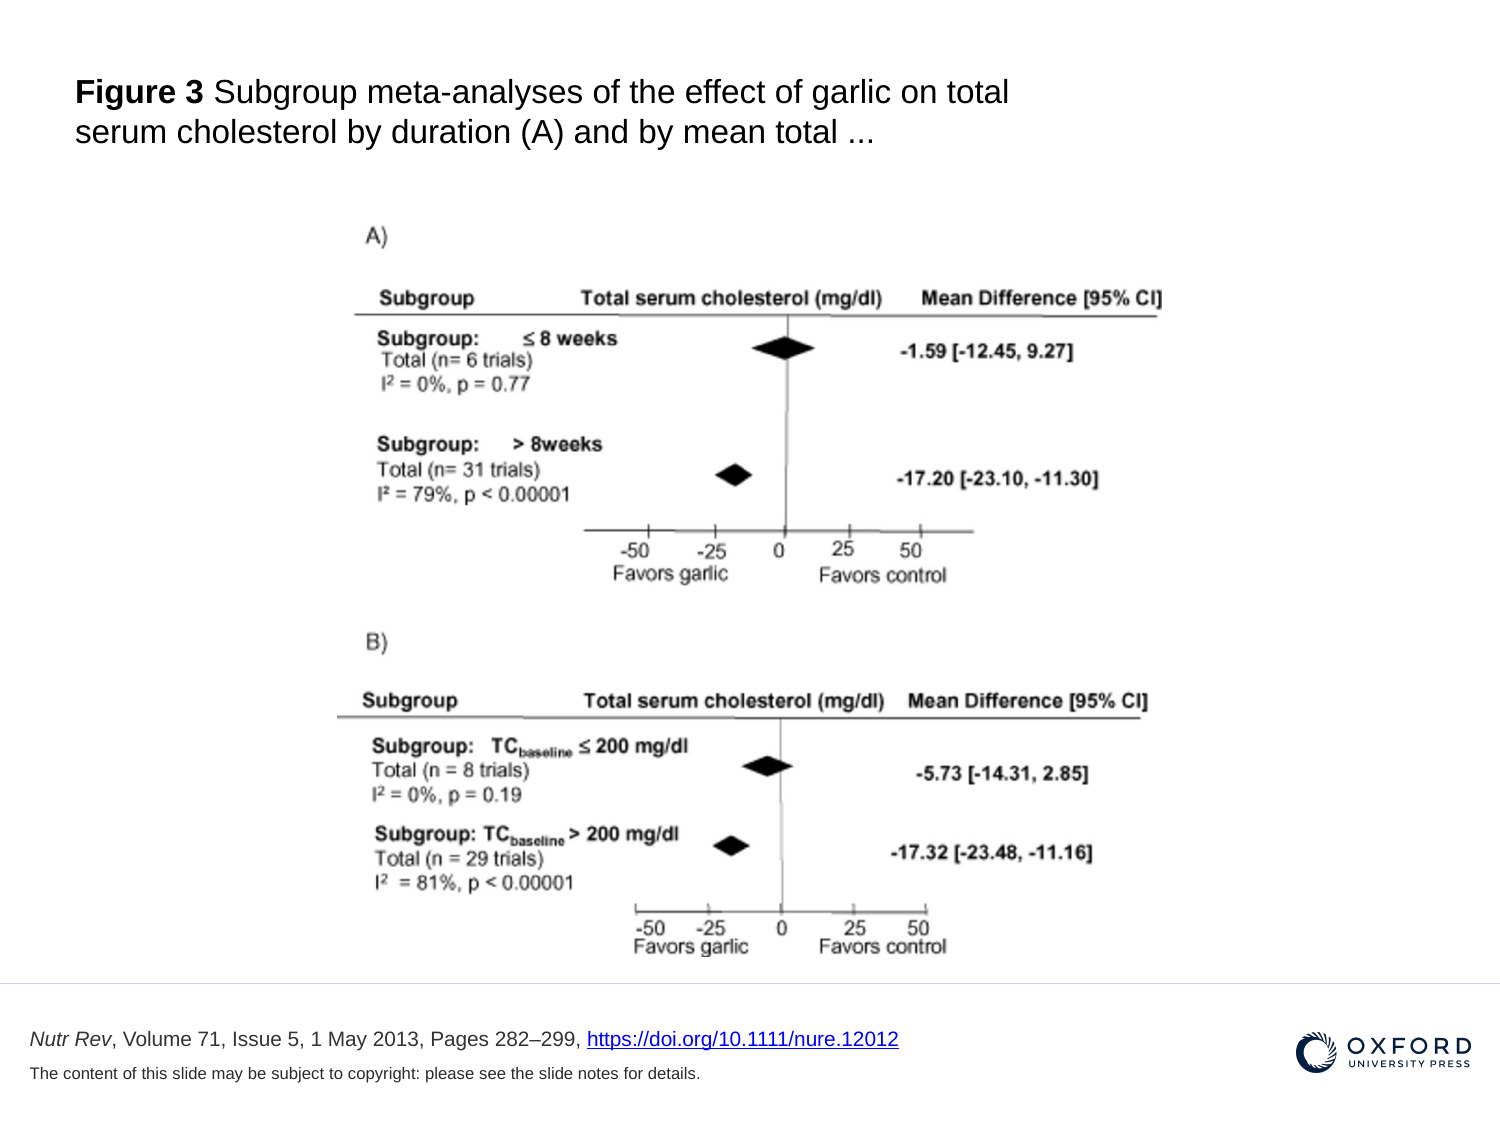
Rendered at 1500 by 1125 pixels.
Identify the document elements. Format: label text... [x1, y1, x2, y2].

picture [1296, 1032, 1471, 1073]
footer Nutr Rev, Volume 71, Issue 5, 1 May 2013, Pages 282–299, https://doi.org/10.1111/nure.12012 The content of this slide may be subject to copyright: please see the slide notes for details. [0, 983, 1260, 1125]
title Figure 3 Subgroup meta-analyses of the effect of garlic on total serum cholesterol by duration (A) and by mean total ... [75, 69, 1078, 171]
picture [337, 224, 1162, 957]
